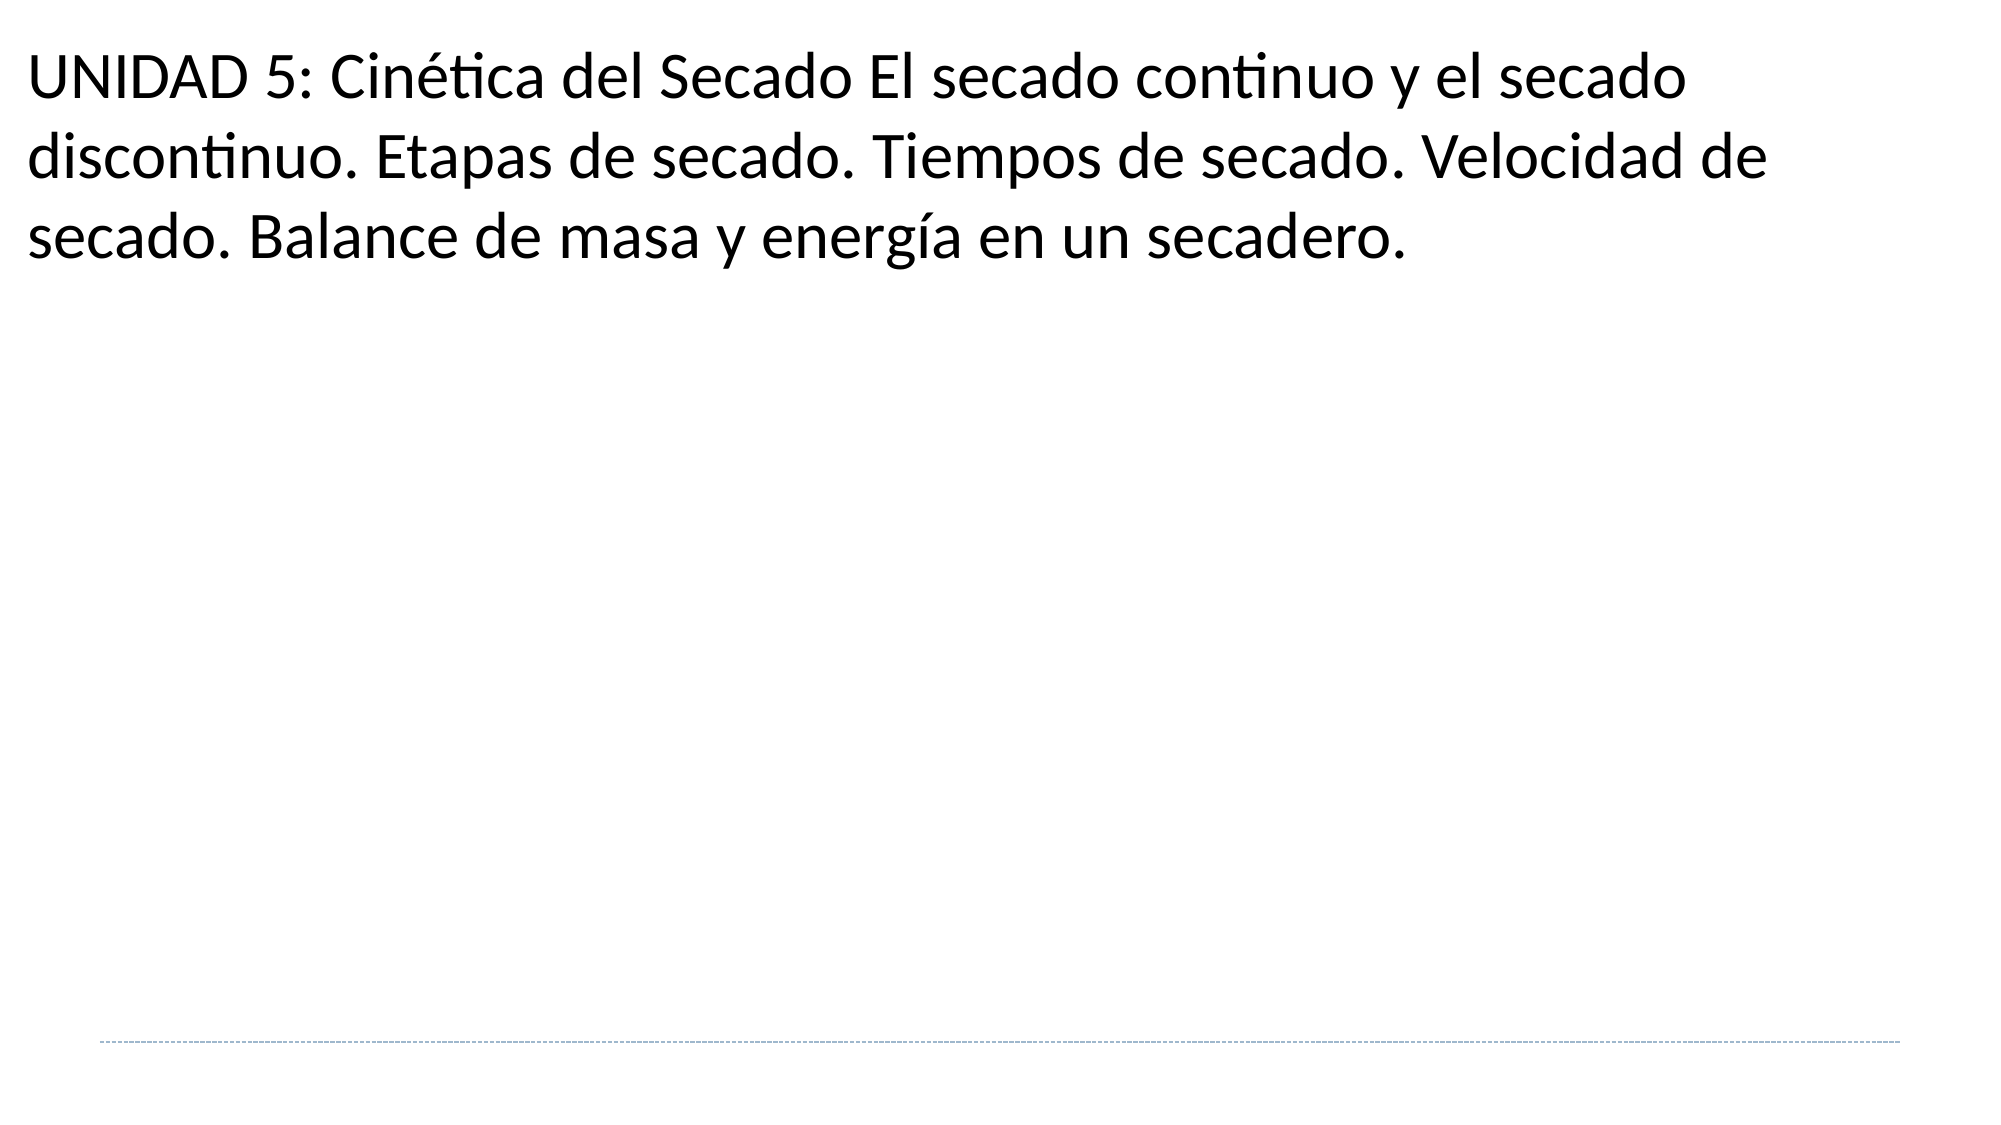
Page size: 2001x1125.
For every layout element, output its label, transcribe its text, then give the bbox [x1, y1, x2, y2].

text_box UNIDAD 5: Cinética del Secado El secado continuo y el secado discontinuo. Etapas de secado. Tiempos de secado. Velocidad de secado. Balance de masa y energía en un secadero. [12, 24, 1975, 280]
